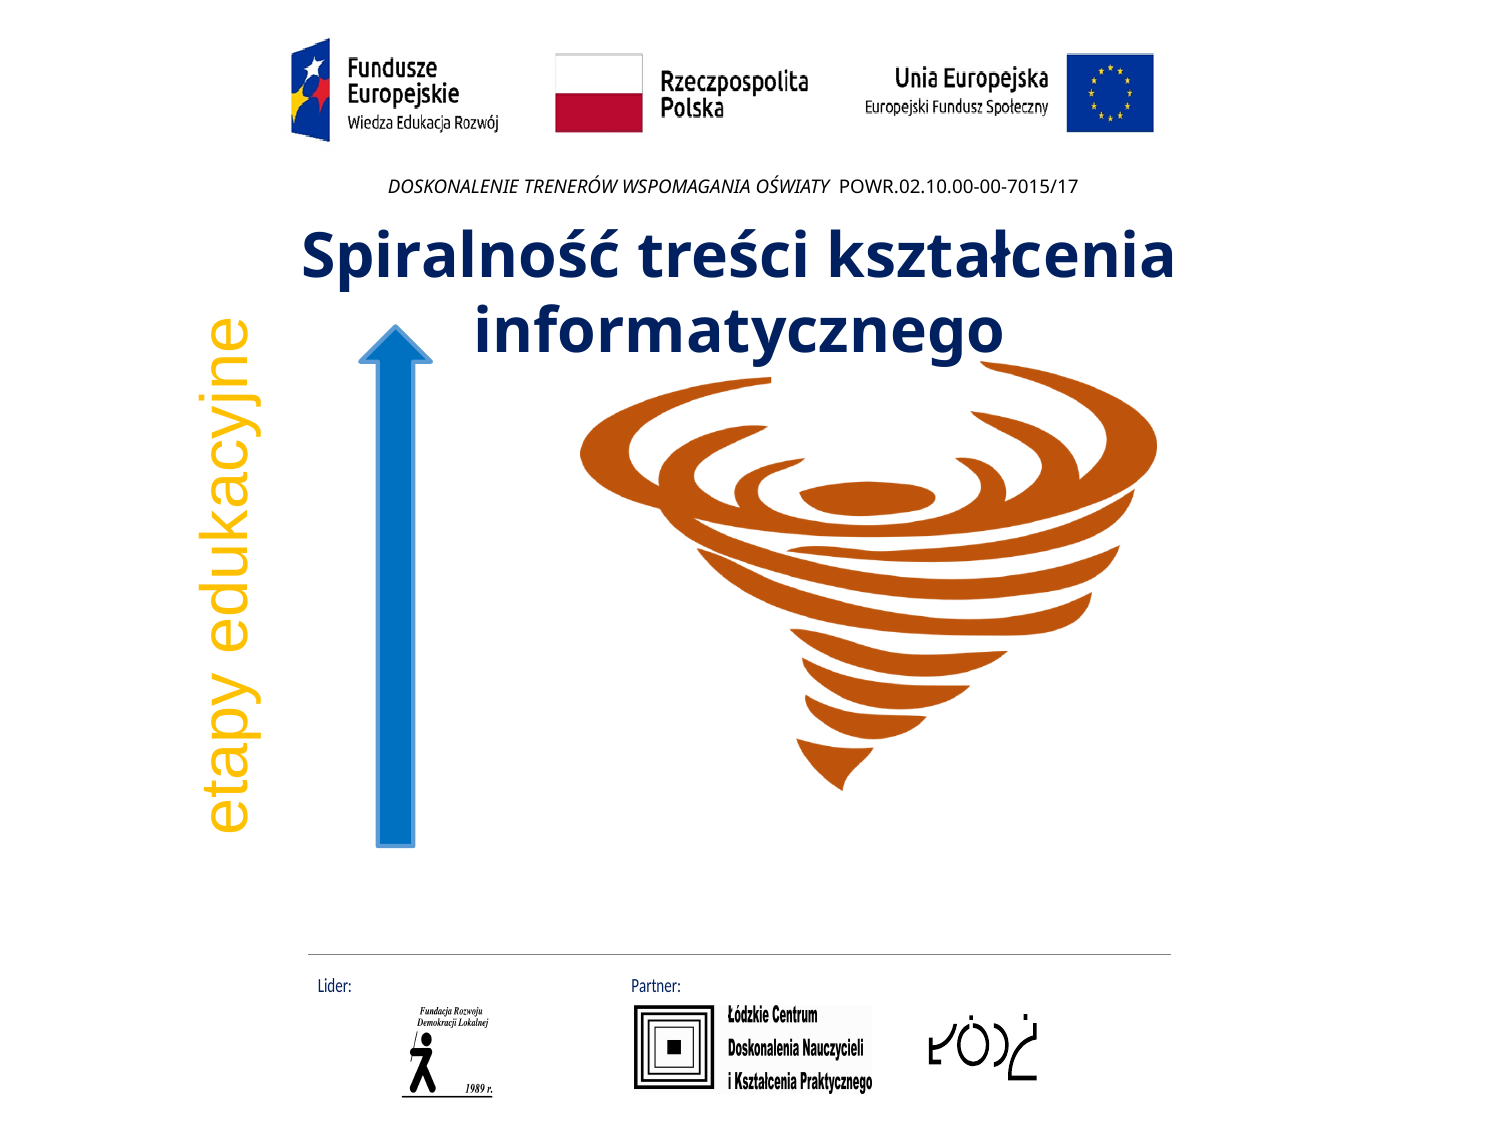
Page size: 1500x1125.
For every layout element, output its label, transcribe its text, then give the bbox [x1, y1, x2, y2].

text_box etapy edukacyjne [172, 290, 270, 862]
picture [580, 361, 1157, 791]
picture [271, 13, 1173, 168]
text_box [360, 326, 431, 847]
text_box Spiralność treści kształcenia informatycznego [64, 208, 1415, 549]
